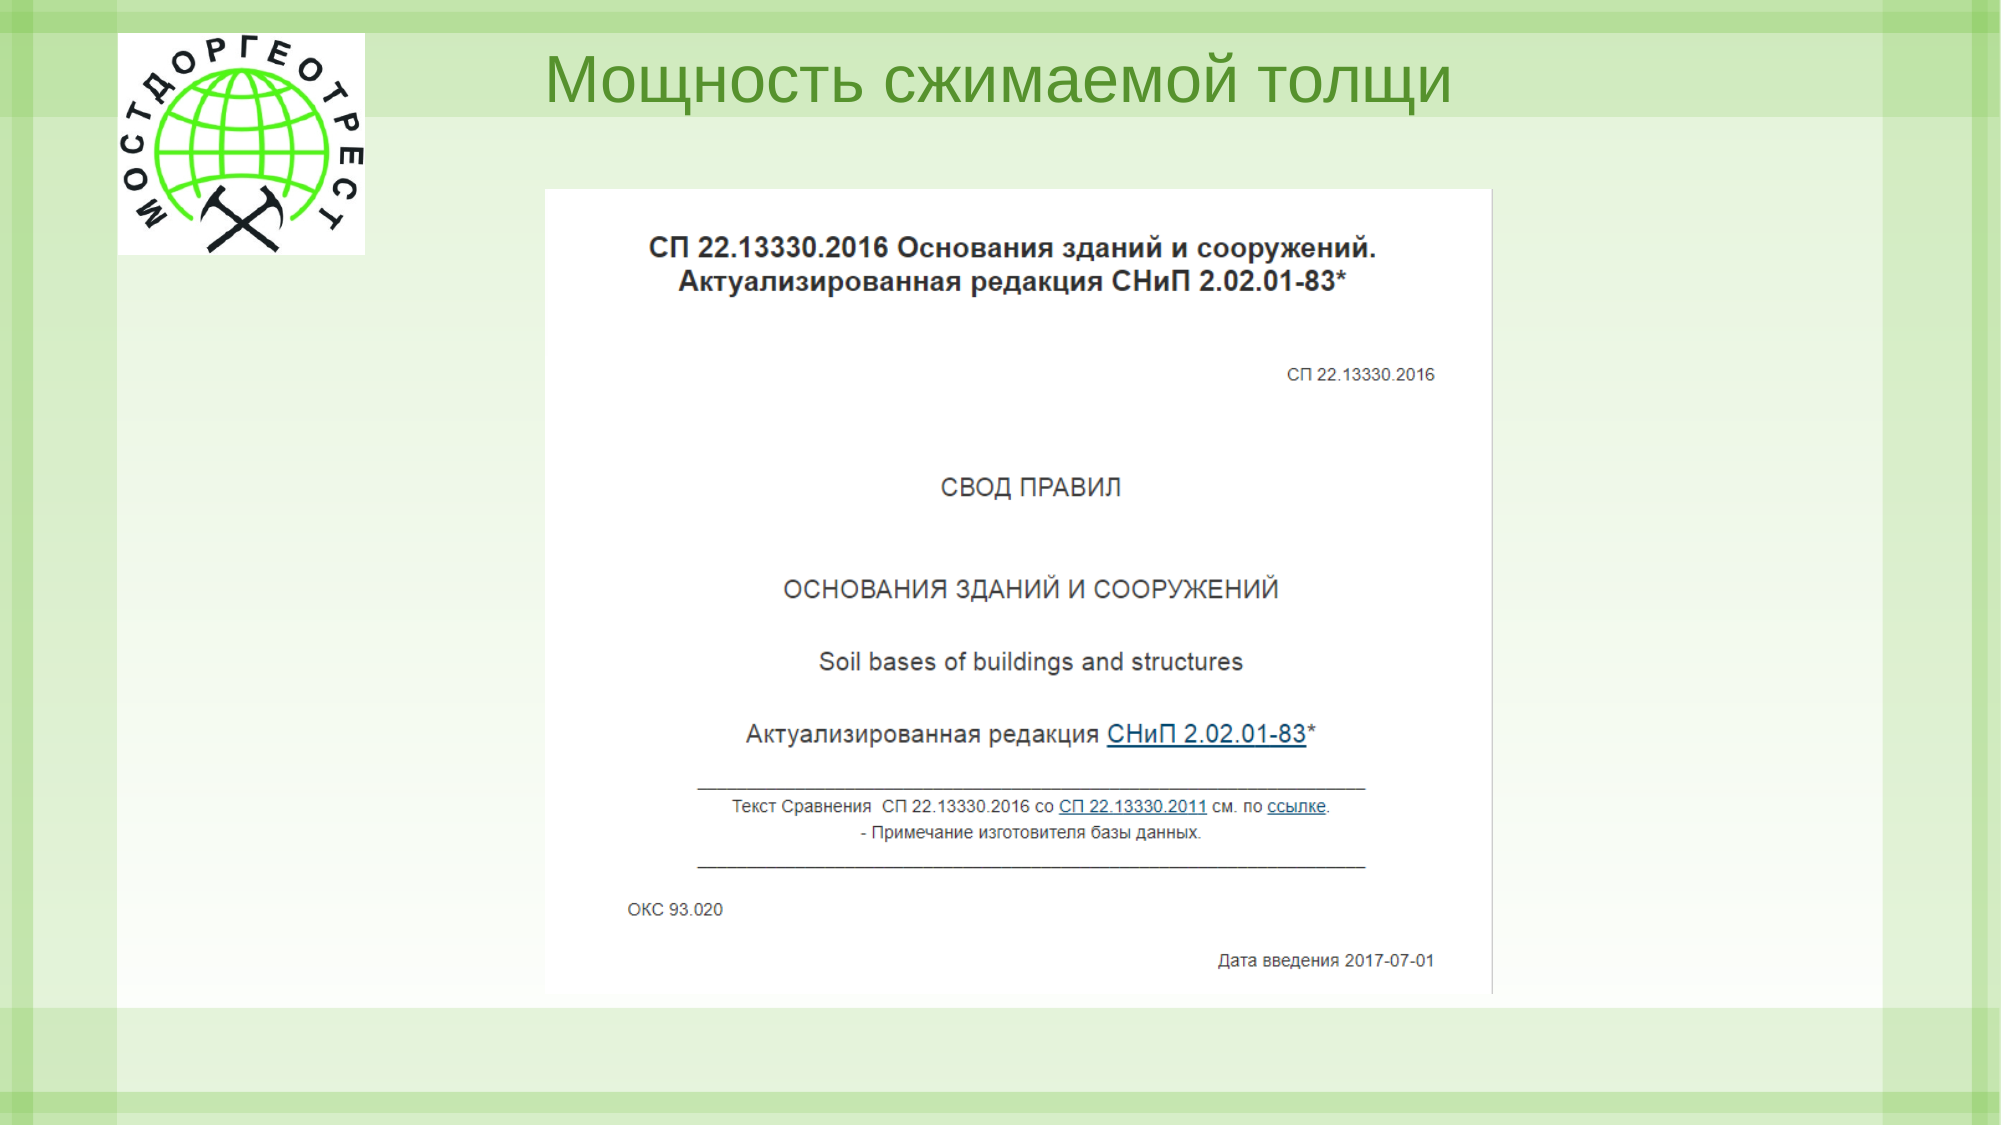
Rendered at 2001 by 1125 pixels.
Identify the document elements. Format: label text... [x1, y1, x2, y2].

picture [118, 33, 365, 255]
picture [545, 189, 1493, 994]
text_box Мощность сжимаемой толщи [444, 92, 1556, 123]
